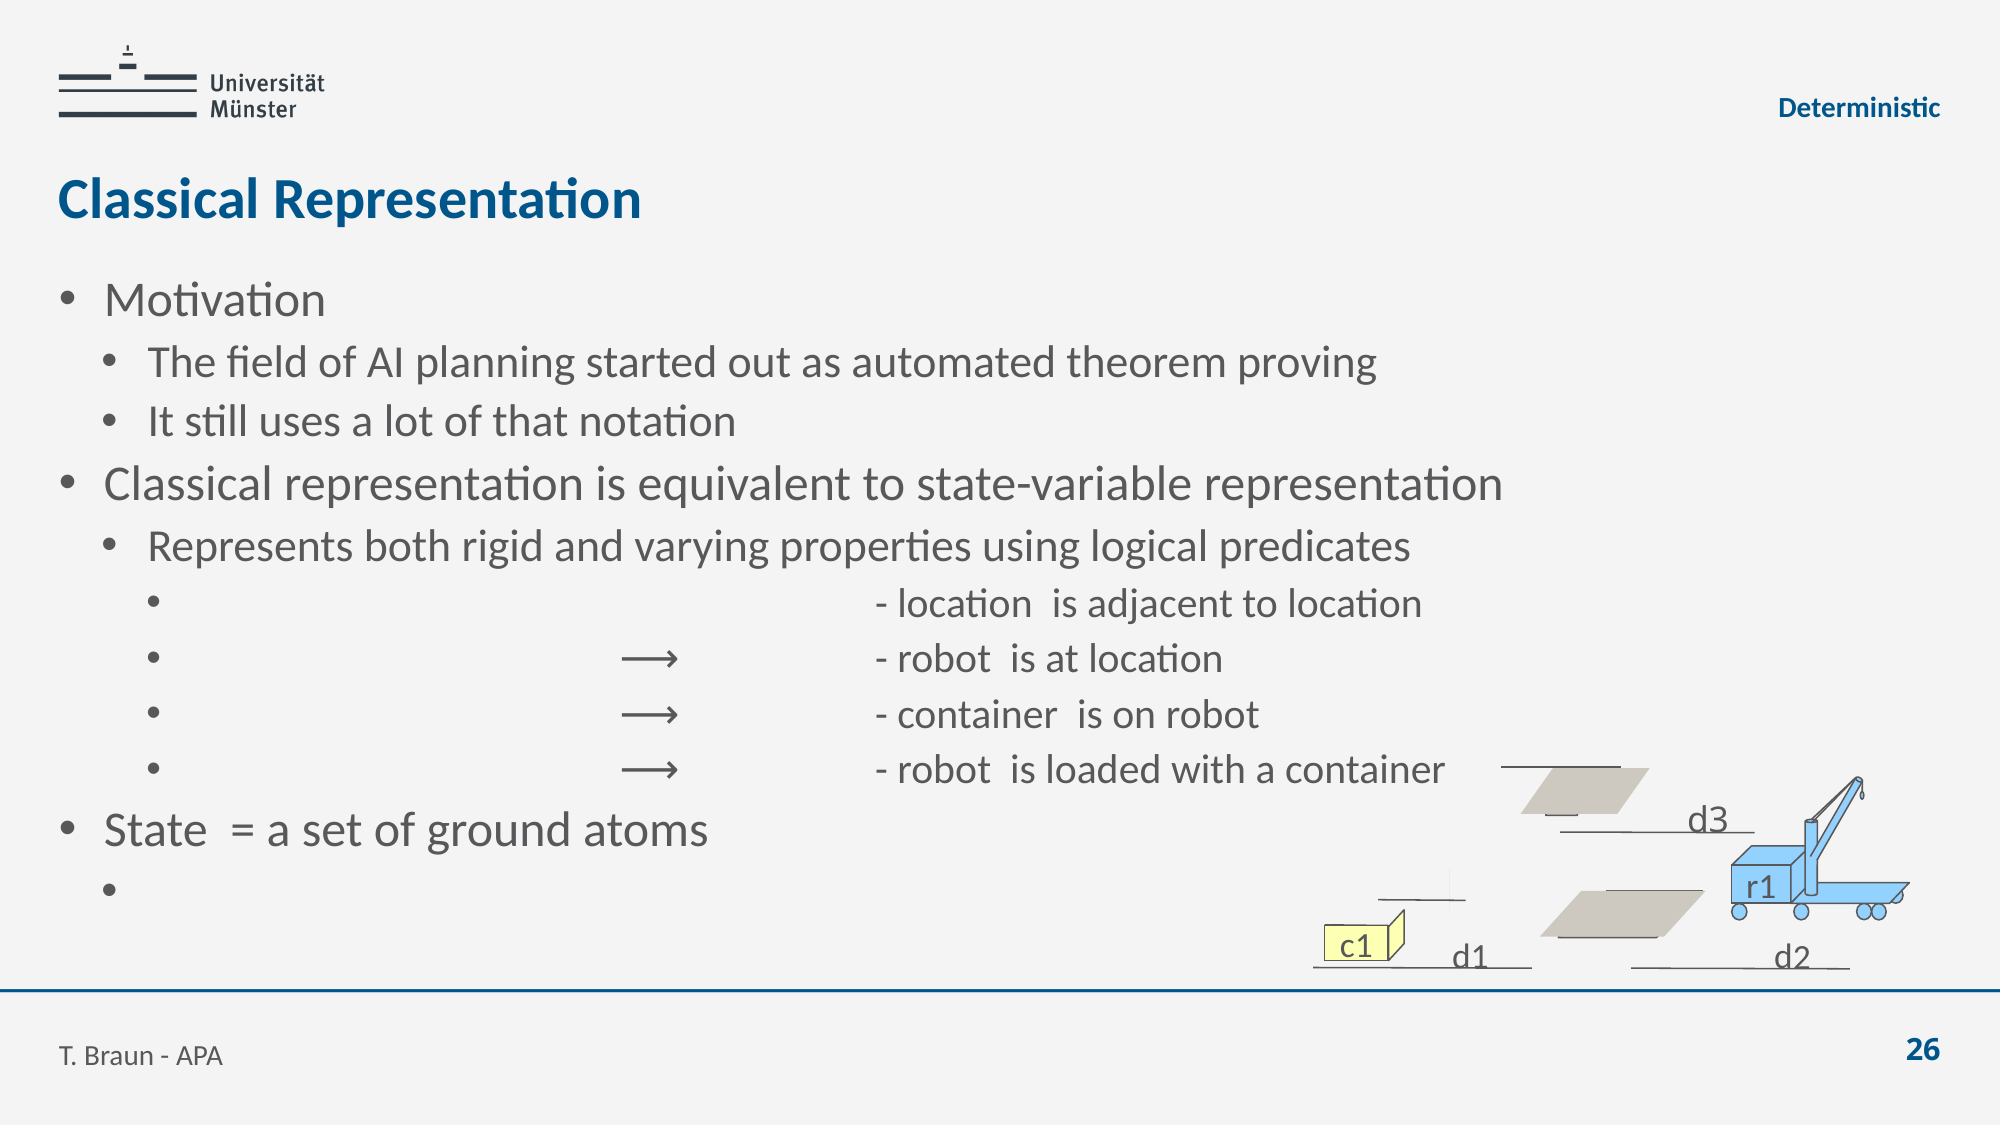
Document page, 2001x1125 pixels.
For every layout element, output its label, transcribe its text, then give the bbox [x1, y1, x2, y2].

slide_number 26 [1822, 1012, 1941, 1072]
footer T. Braun - APA [58, 1012, 1440, 1072]
picture [57, 43, 326, 119]
title Classical Representation [58, 148, 1941, 243]
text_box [1313, 766, 1910, 969]
slide_number Deterministic [589, 63, 1941, 123]
